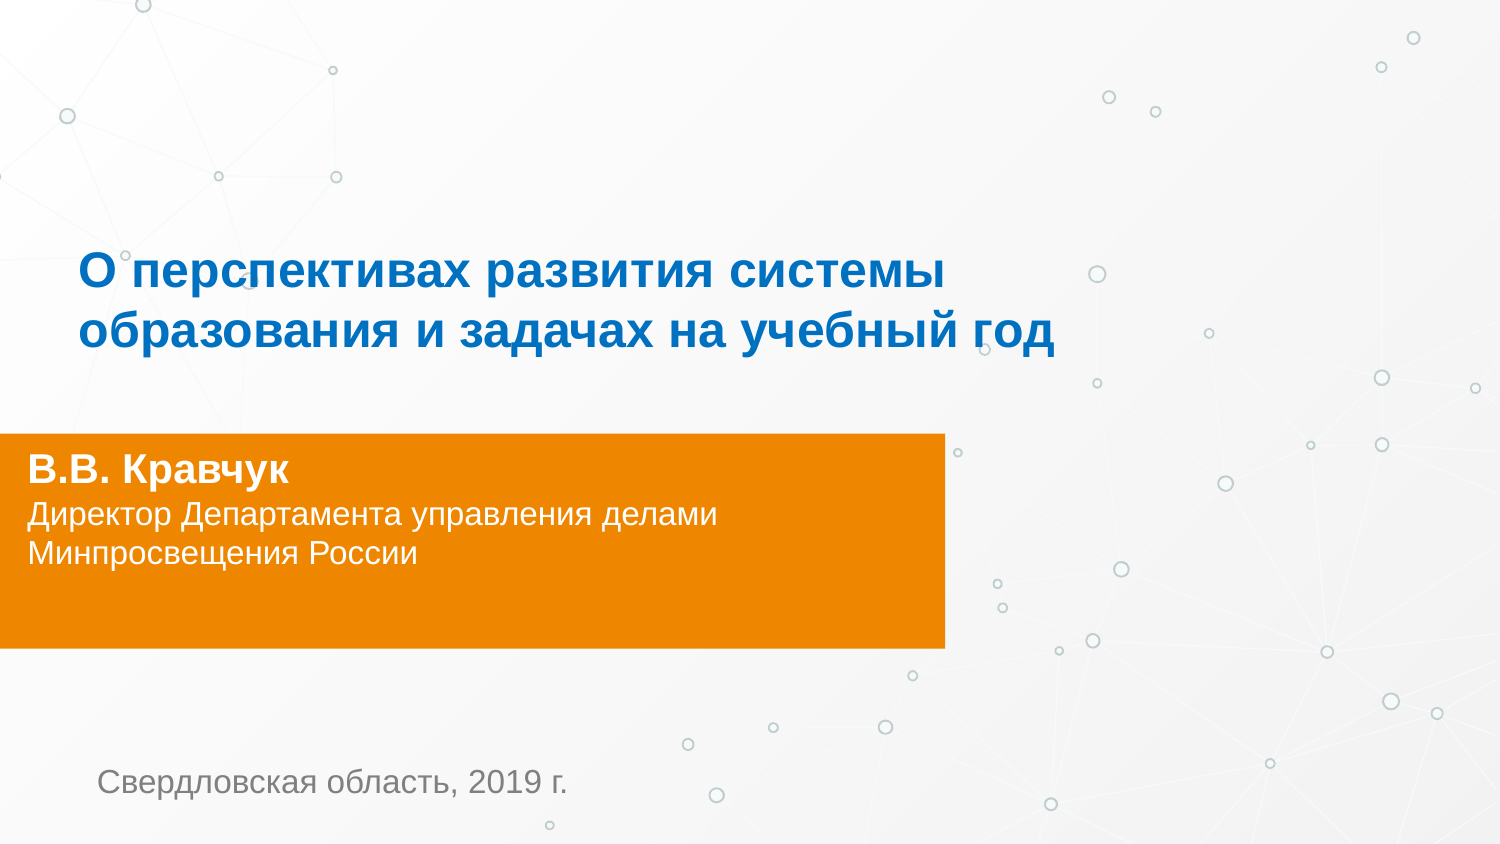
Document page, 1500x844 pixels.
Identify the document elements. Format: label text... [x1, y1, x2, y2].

text_box [0, 431, 947, 651]
subtitle В.В. Кравчук Директор Департамента управления делами Минпросвещения России [12, 426, 998, 628]
title О перспективах развития системы образования и задачах на учебный год [63, 129, 1077, 467]
text_box Свердловская область, 2019 г. [82, 753, 585, 808]
